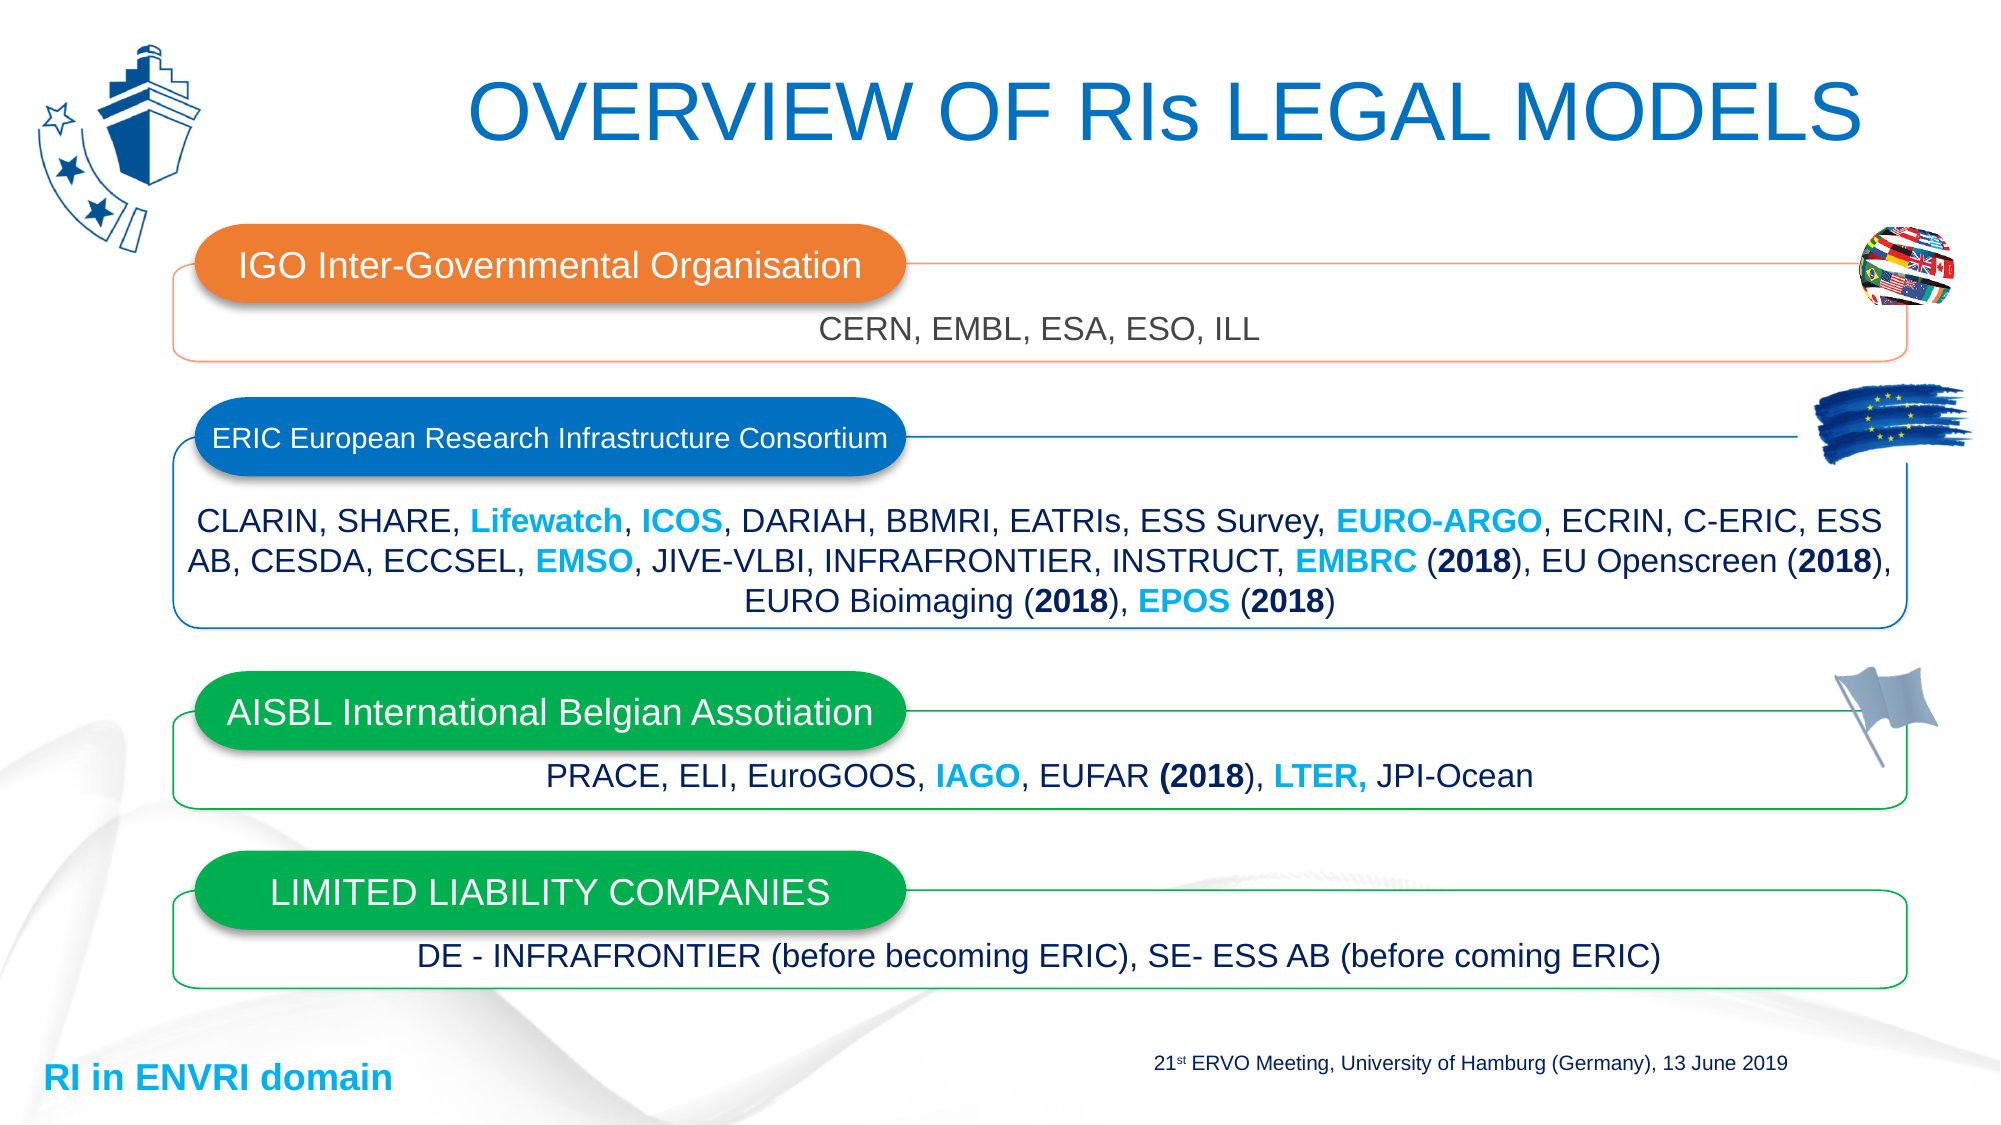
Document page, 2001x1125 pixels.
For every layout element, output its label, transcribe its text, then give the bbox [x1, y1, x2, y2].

picture [1795, 376, 1985, 464]
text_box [172, 397, 1907, 629]
text_box PRACE, ELI, EuroGOOS, IAGO, EUFAR (2018), LTER, JPI-Ocean [173, 710, 1907, 809]
text_box LIMITED LIABILITY COMPANIES [195, 851, 906, 929]
picture [1840, 664, 1937, 768]
picture [32, 40, 214, 257]
picture [1859, 226, 1955, 305]
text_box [172, 224, 1907, 362]
text_box AISBL International Belgian Assotiation [195, 671, 906, 750]
title Overview of Ris legal models [417, 7, 1880, 220]
text_box RI in ENVRI domain [28, 1045, 409, 1106]
text_box DE - INFRAFRONTIER (before becoming ERIC), SE- ESS AB (before coming ERIC) [173, 890, 1907, 989]
